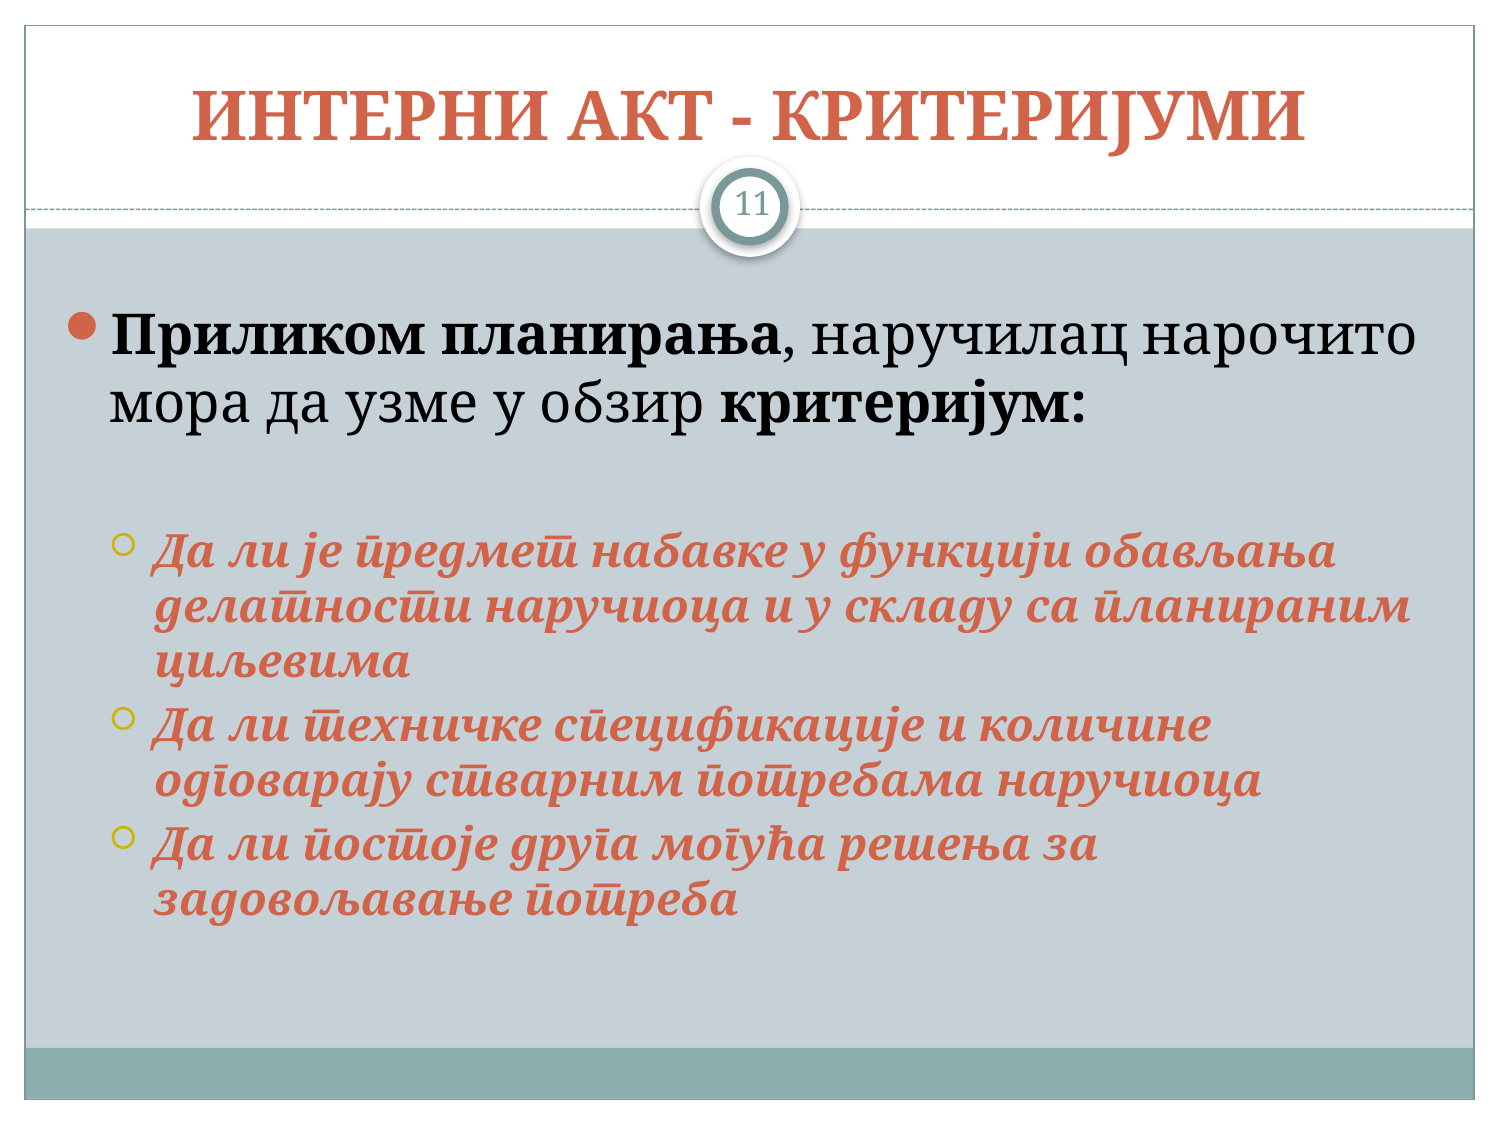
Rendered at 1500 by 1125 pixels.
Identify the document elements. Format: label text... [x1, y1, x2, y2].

slide_number 11 [715, 168, 791, 212]
title ИНТЕРНИ АКТ - КРИТЕРИЈУМИ [49, 37, 1450, 162]
list Приликом планирања, наручилац нарочито мора да узме у обзир критеријум: Да ли је предмет набавке у функцији обављања делатности наручиоца и у складу са планираним циљевима Да ли техничке спецификације и количине одговарају стварним потребама наручиоца Да ли постоје друга могућа решења за задовољавање потреба [49, 212, 1445, 1001]
